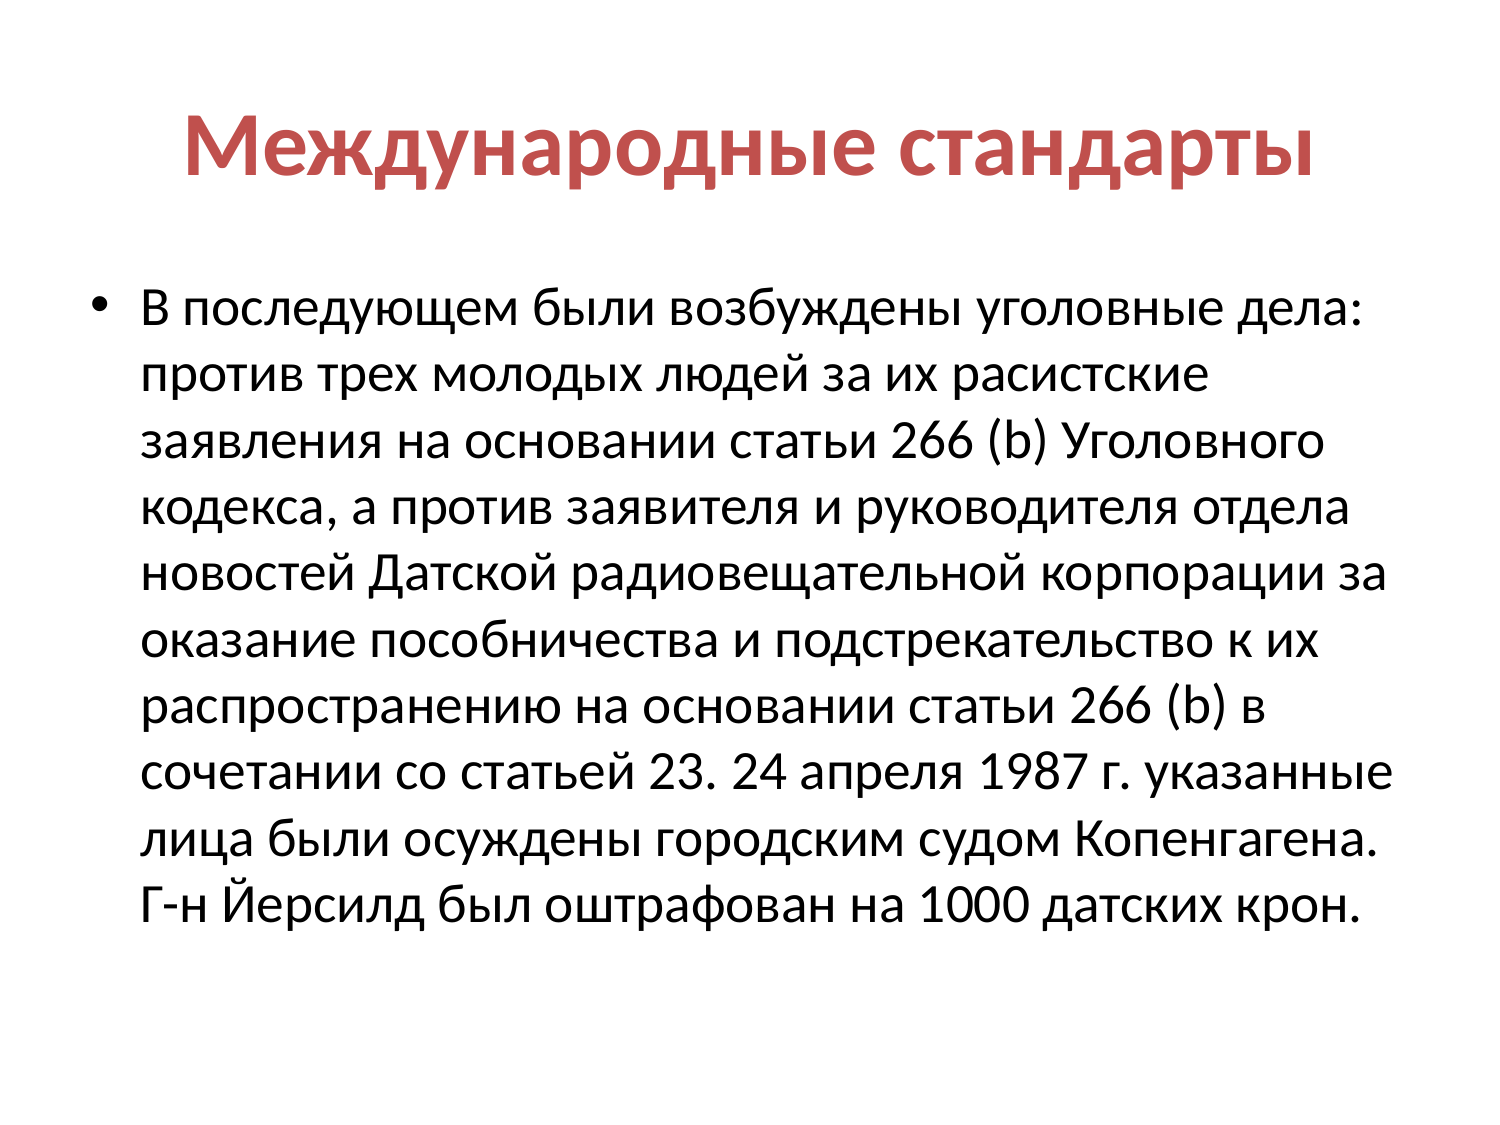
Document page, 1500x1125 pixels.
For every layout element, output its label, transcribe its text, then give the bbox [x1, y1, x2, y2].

title Международные стандарты [75, 45, 1425, 233]
list В последующем были возбуждены уголовные дела: против трех молодых людей за их расистские заявления на основании статьи 266 (b) Уголовного кодекса, а против заявителя и руководителя отдела новостей Датской радиовещательной корпорации за оказание пособничества и подстрекательство к их распространению на основании статьи 266 (b) в сочетании со статьей 23. 24 апреля 1987 г. указанные лица были осуждены городским судом Копенгагена. Г-н Йерсилд был оштрафован на 1000 датских крон. [75, 262, 1425, 1005]
